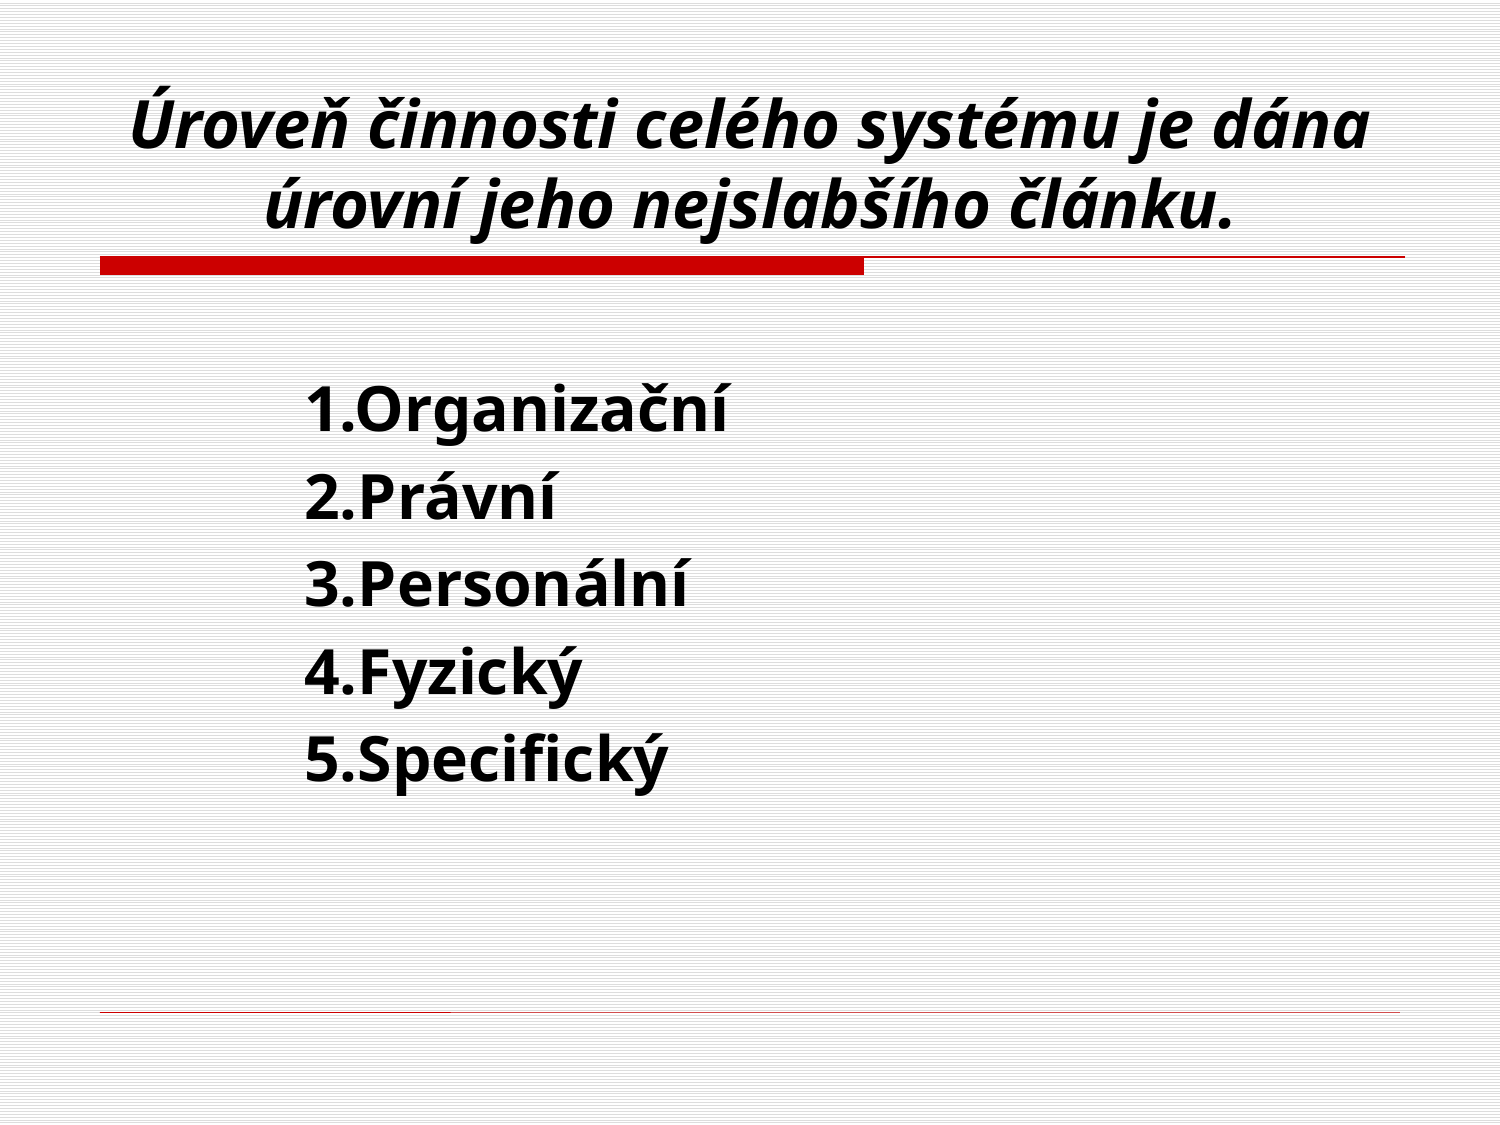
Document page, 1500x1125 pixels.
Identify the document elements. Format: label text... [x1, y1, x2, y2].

title Úroveň činnosti celého systému je dána úrovní jeho nejslabšího článku. [93, 0, 1407, 250]
list 1.Organizační 2.Právní 3.Personální 4.Fyzický 5.Specifický [289, 361, 1406, 988]
